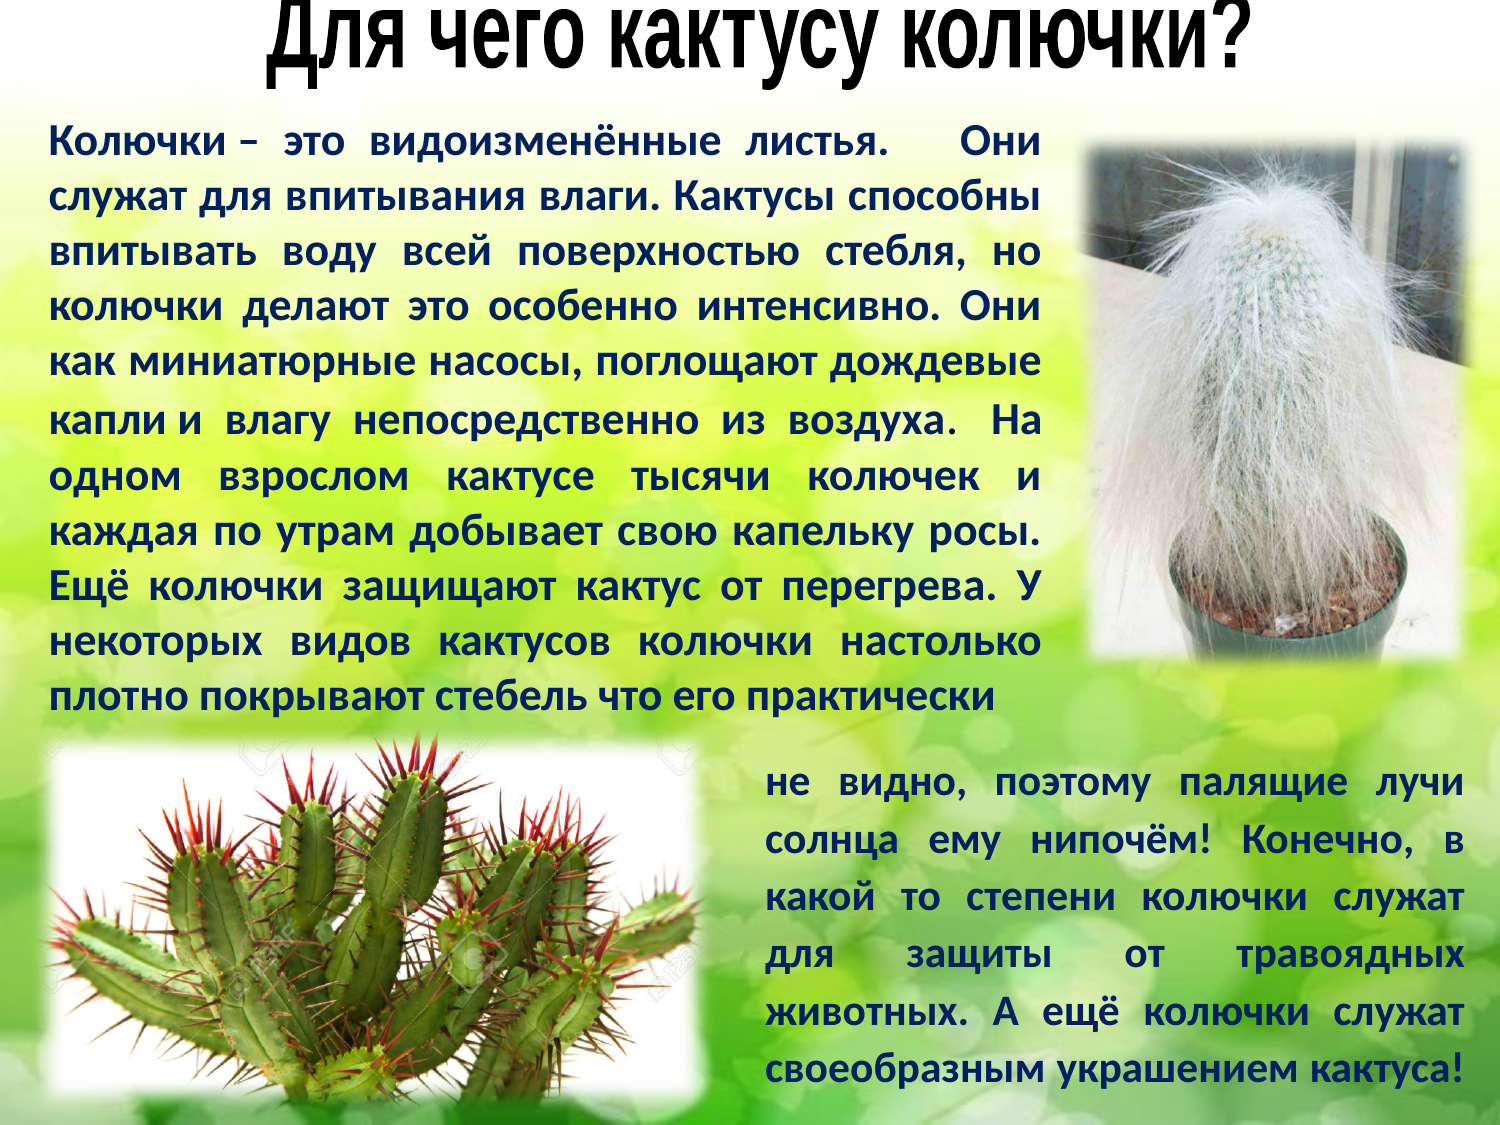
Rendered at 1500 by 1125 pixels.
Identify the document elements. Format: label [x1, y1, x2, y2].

picture [0, 0, 1500, 1125]
list [29, 724, 715, 1115]
